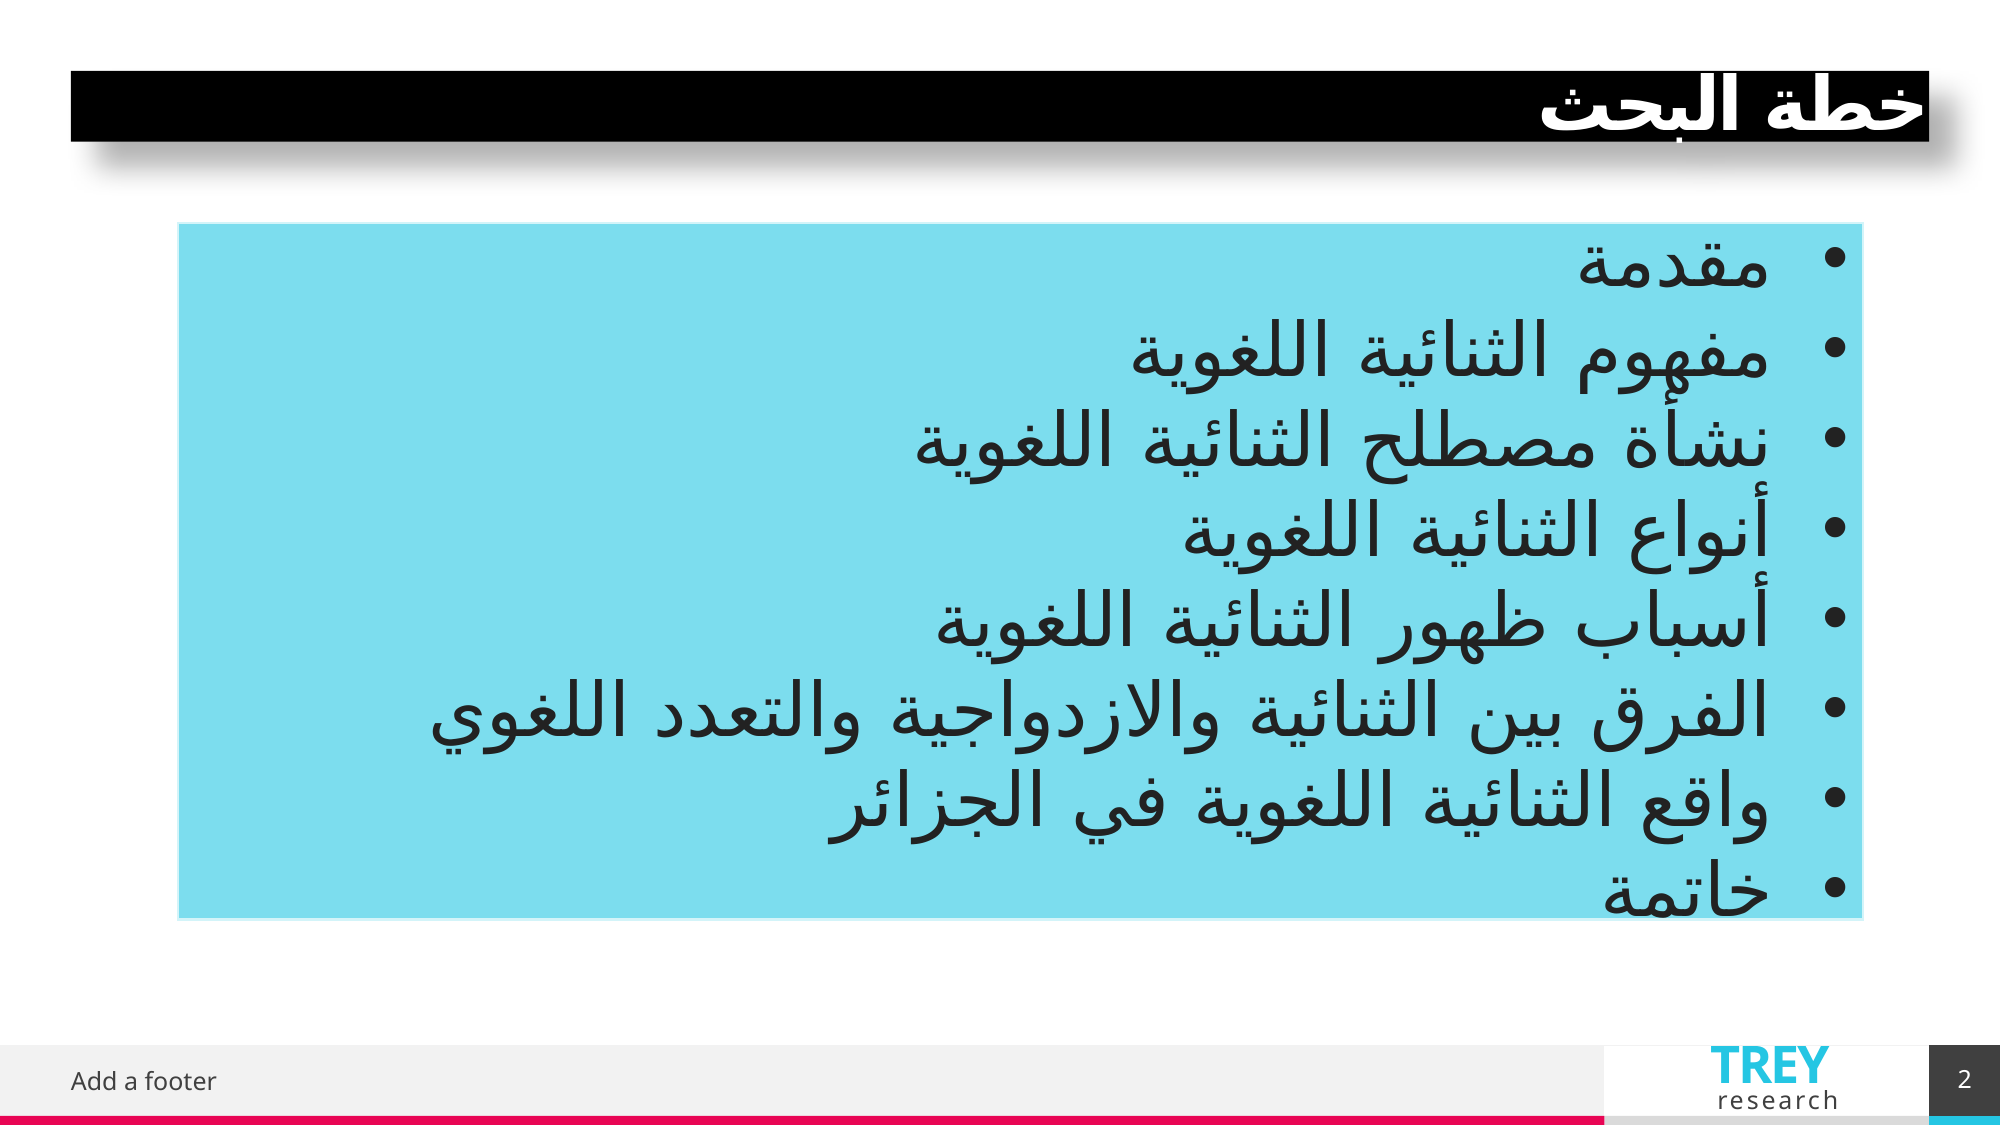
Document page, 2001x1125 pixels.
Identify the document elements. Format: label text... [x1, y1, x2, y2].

footer Add a footer [70, 1056, 1000, 1105]
text_box مقدمة مفهوم الثنائية اللغوية نشأة مصطلح الثنائية اللغوية أنواع الثنائية اللغوية أسباب ظهور الثنائية اللغوية الفرق بين الثنائية والازدواجية والتعدد اللغوي واقع الثنائية اللغوية في الجزائر خاتمة [177, 222, 1864, 921]
title خطة البحث [70, 70, 1930, 142]
slide_number 2 [1929, 1045, 2000, 1116]
